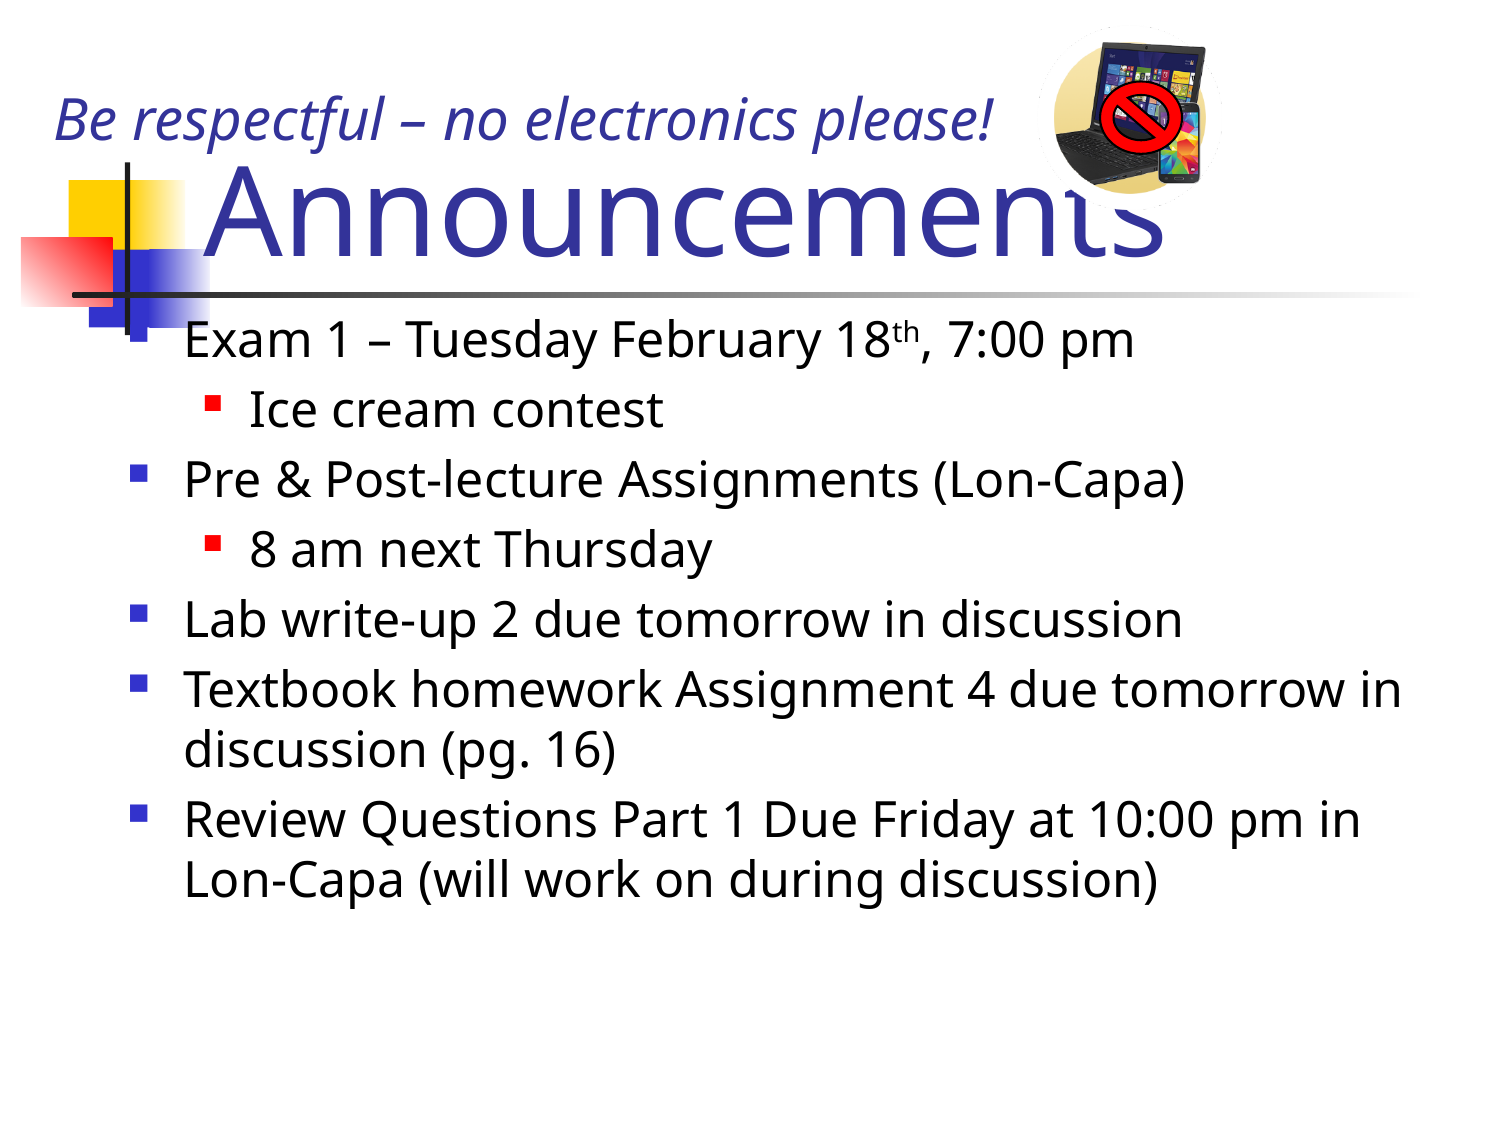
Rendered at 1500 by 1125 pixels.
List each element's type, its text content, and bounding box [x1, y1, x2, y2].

picture [1037, 25, 1222, 211]
text_box Be respectful – no electronics please! [38, 0, 1318, 160]
title Announcements [188, 101, 1468, 289]
list Exam 1 – Tuesday February 18th, 7:00 pm Ice cream contest Pre & Post-lecture Assignments (Lon-Capa) 8 am next Thursday Lab write-up 2 due tomorrow in discussion Textbook homework Assignment 4 due tomorrow in discussion (pg. 16) Review Questions Part 1 Due Friday at 10:00 pm in Lon-Capa (will work on during discussion) [112, 299, 1450, 1063]
